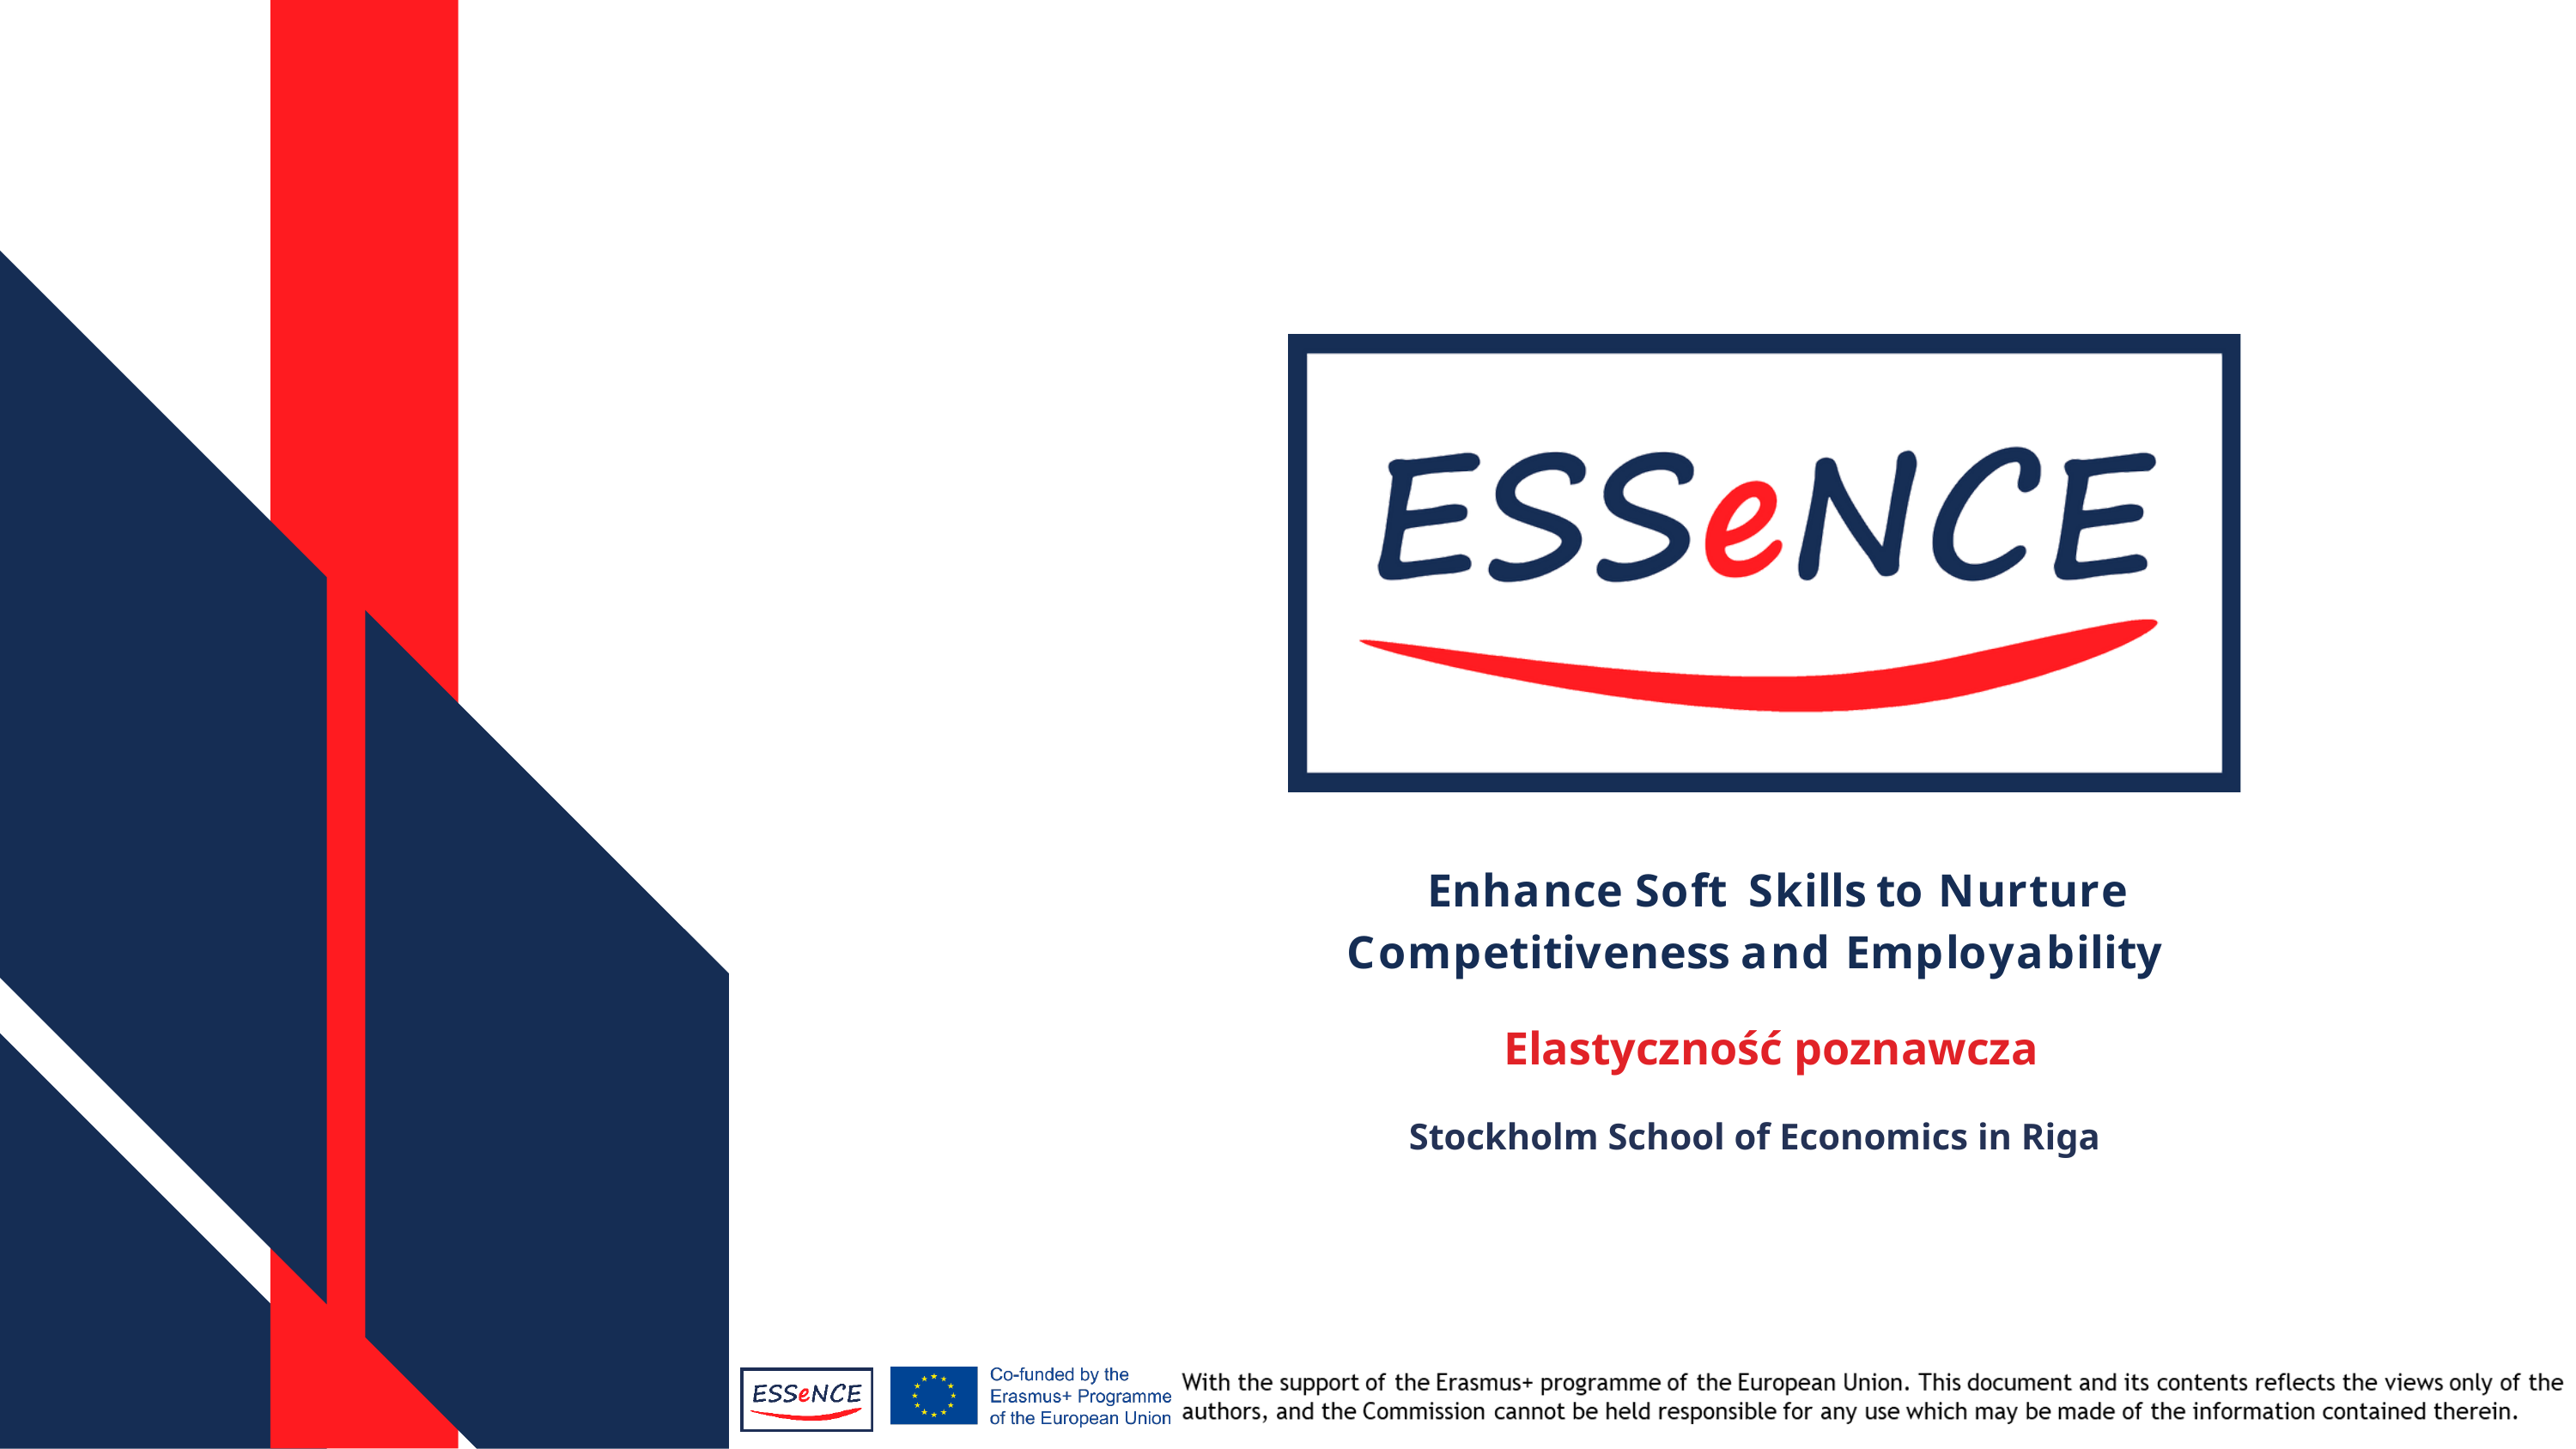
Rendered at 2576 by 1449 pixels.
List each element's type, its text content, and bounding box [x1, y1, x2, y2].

picture [740, 1367, 873, 1432]
picture [1288, 334, 2241, 792]
text_box Stockholm School of Economics in Riga [1309, 1107, 2201, 1164]
text_box Enhance Soft Skills to Nurture Competitiveness and Employability [1346, 852, 2196, 978]
text_box Elastyczność poznawcza [1089, 1014, 2453, 1081]
picture [890, 1360, 2576, 1440]
